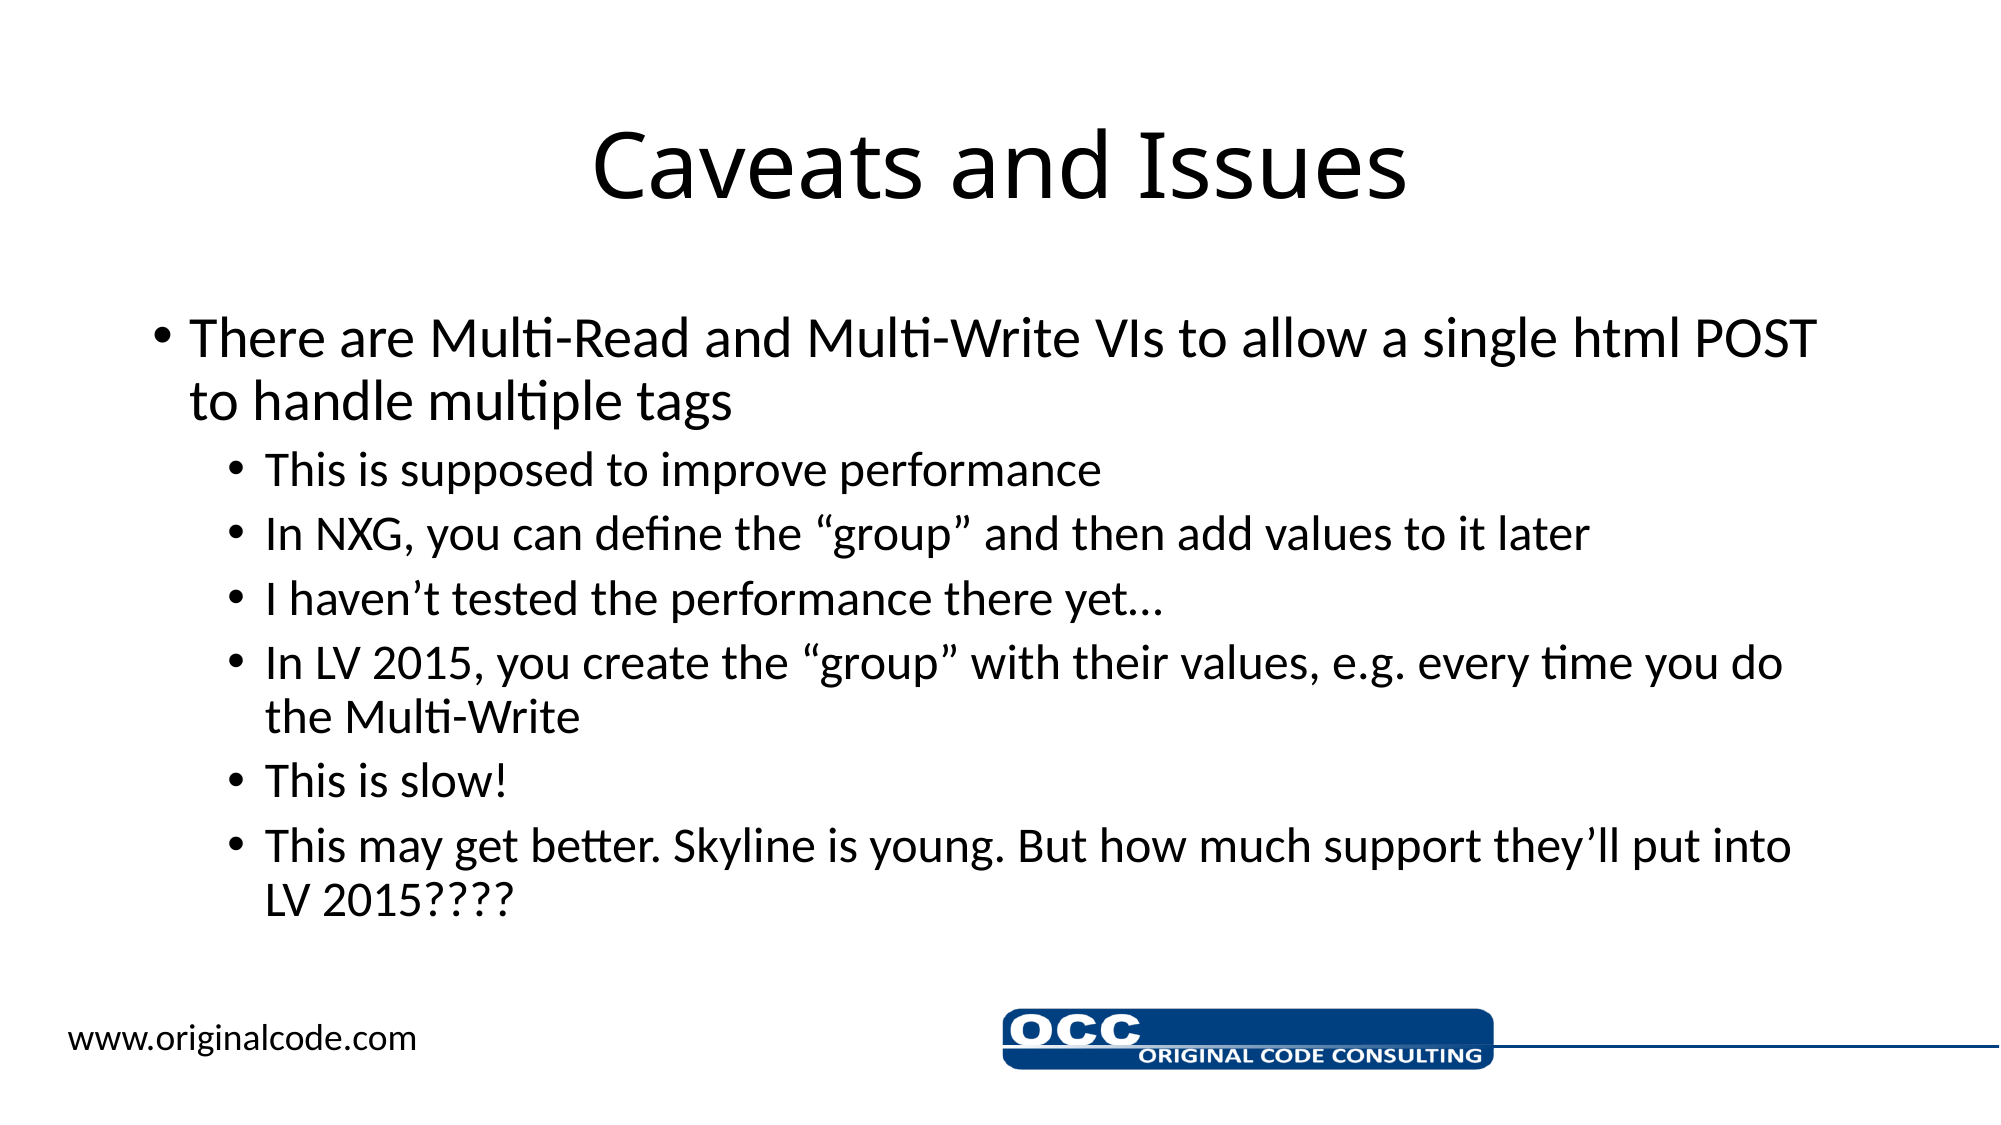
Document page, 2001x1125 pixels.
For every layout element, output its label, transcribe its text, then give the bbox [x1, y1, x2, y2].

title Caveats and Issues [137, 59, 1863, 278]
list There are Multi-Read and Multi-Write VIs to allow a single html POST to handle multiple tags This is supposed to improve performance In NXG, you can define the “group” and then add values to it later I haven’t tested the performance there yet… In LV 2015, you create the “group” with their values, e.g. every time you do the Multi-Write This is slow! This may get better. Skyline is young. But how much support they’ll put into LV 2015???? [137, 299, 1863, 1014]
text_box www.originalcode.com [53, 1005, 569, 1066]
picture [999, 1005, 2000, 1125]
